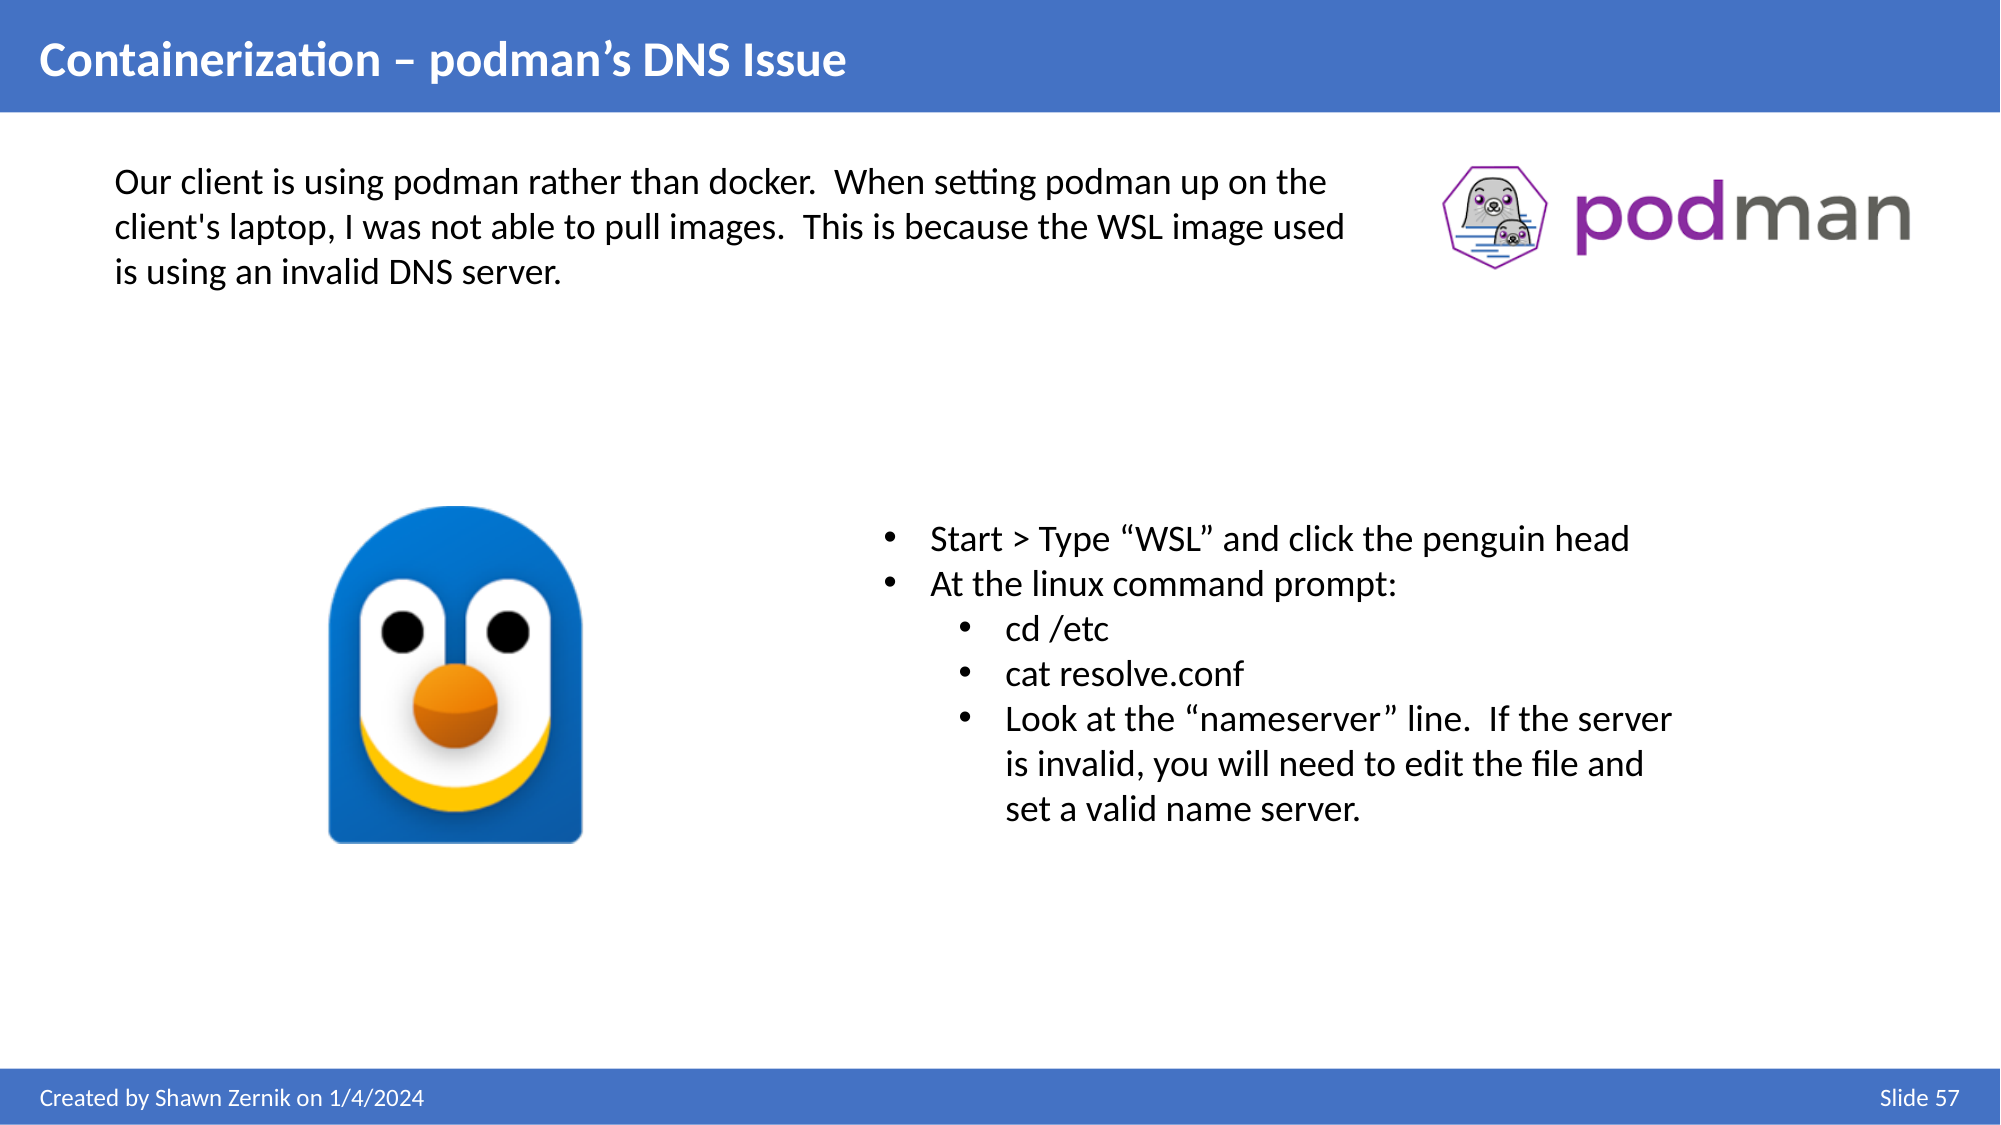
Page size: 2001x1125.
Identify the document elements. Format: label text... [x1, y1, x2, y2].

text_box Containerization – podman’s DNS Issue [24, 18, 1975, 94]
text_box [0, 0, 2000, 113]
picture [287, 506, 625, 844]
text_box Start > Type “WSL” and click the penguin head At the linux command prompt: cd /etc cat resolve.conf Look at the “nameserver” line. If the server is invalid, you will need to edit the file and set a valid name server. [868, 506, 1694, 836]
text_box Slide 57 [999, 1074, 1975, 1119]
text_box Our client is using podman rather than docker. When setting podman up on the client's laptop, I was not able to pull images. This is because the WSL image used is using an invalid DNS server. [99, 149, 1394, 300]
text_box Created by Shawn Zernik on 1/4/2024 [24, 1074, 982, 1119]
picture [1431, 149, 1921, 281]
text_box [0, 1068, 2000, 1125]
